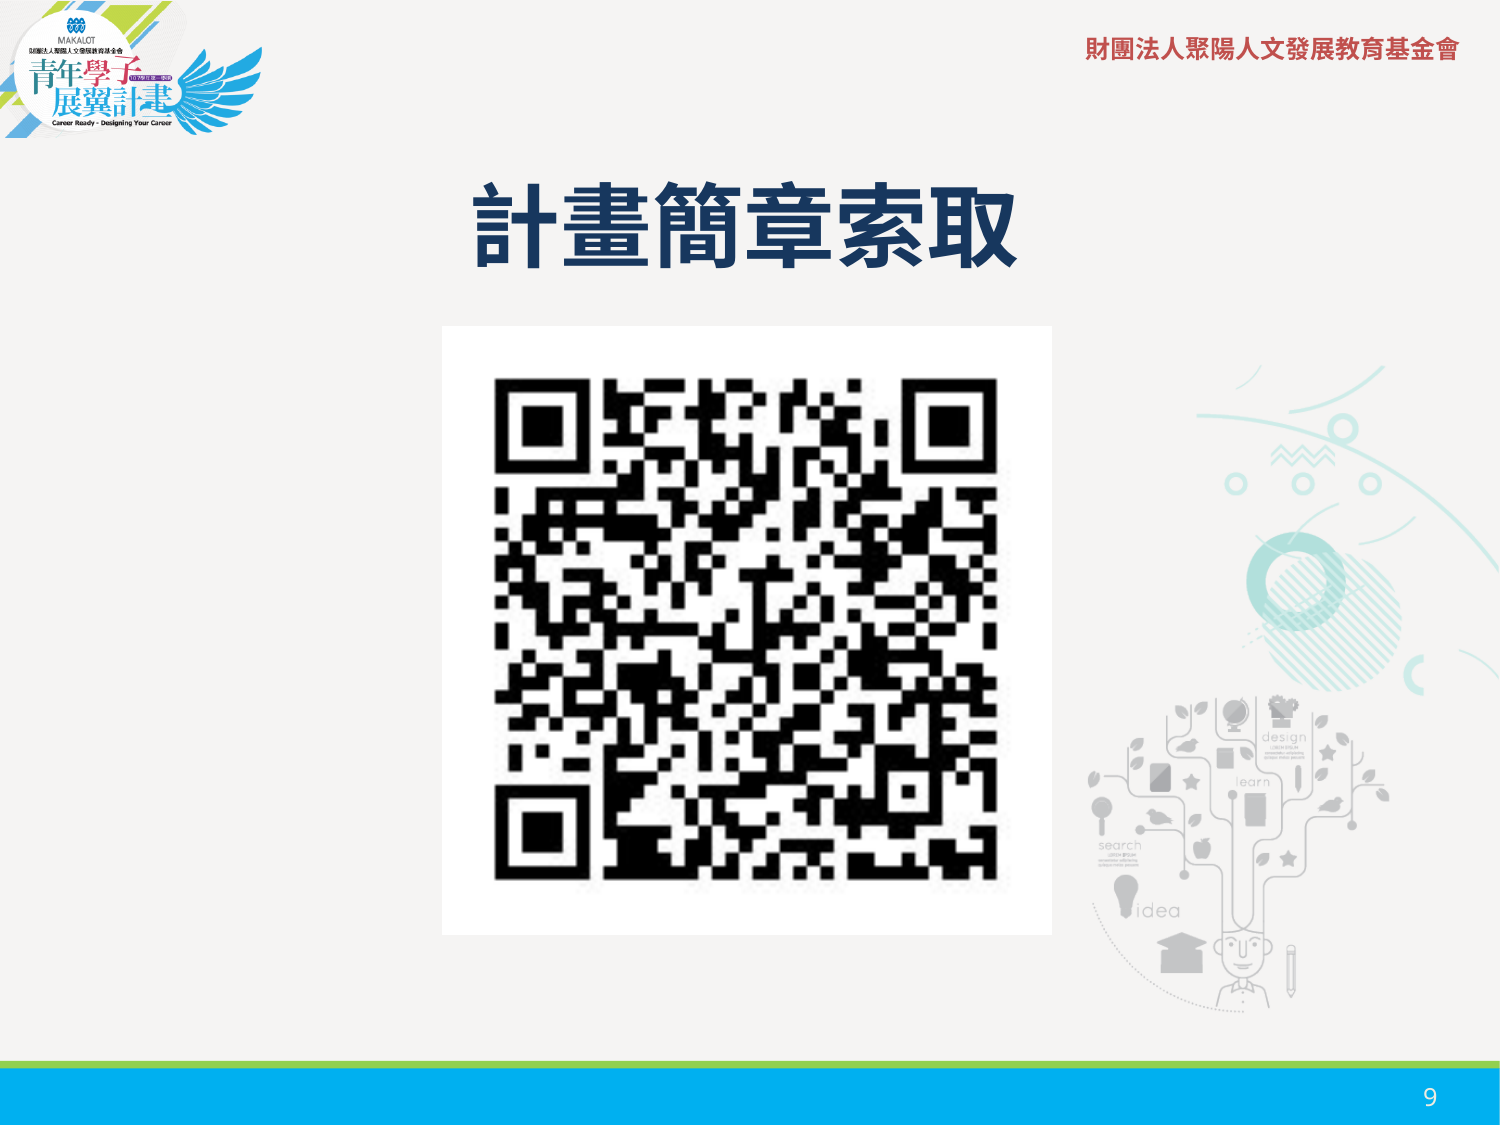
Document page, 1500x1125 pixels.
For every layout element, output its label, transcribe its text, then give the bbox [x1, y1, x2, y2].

picture [0, 0, 1500, 1060]
text_box 計畫簡章索取 [395, 151, 1093, 288]
